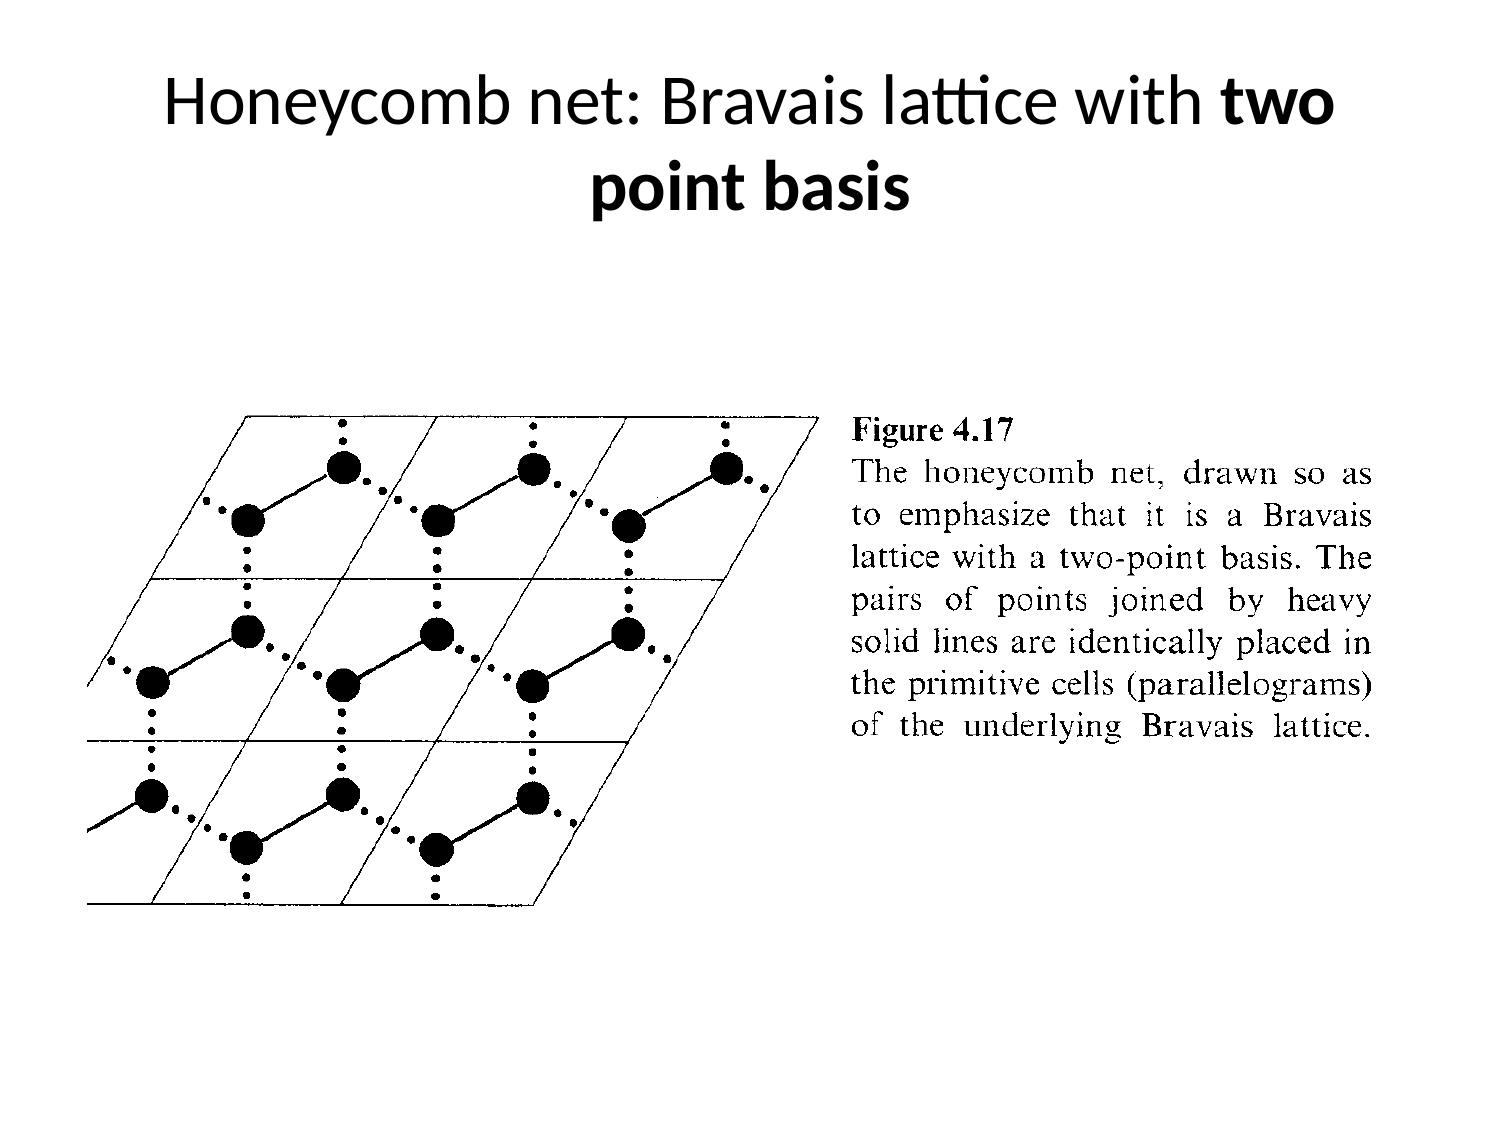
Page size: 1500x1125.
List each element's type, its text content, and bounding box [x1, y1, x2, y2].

picture [87, 362, 1412, 948]
title Honeycomb net: Bravais lattice with two point basis [75, 45, 1425, 233]
